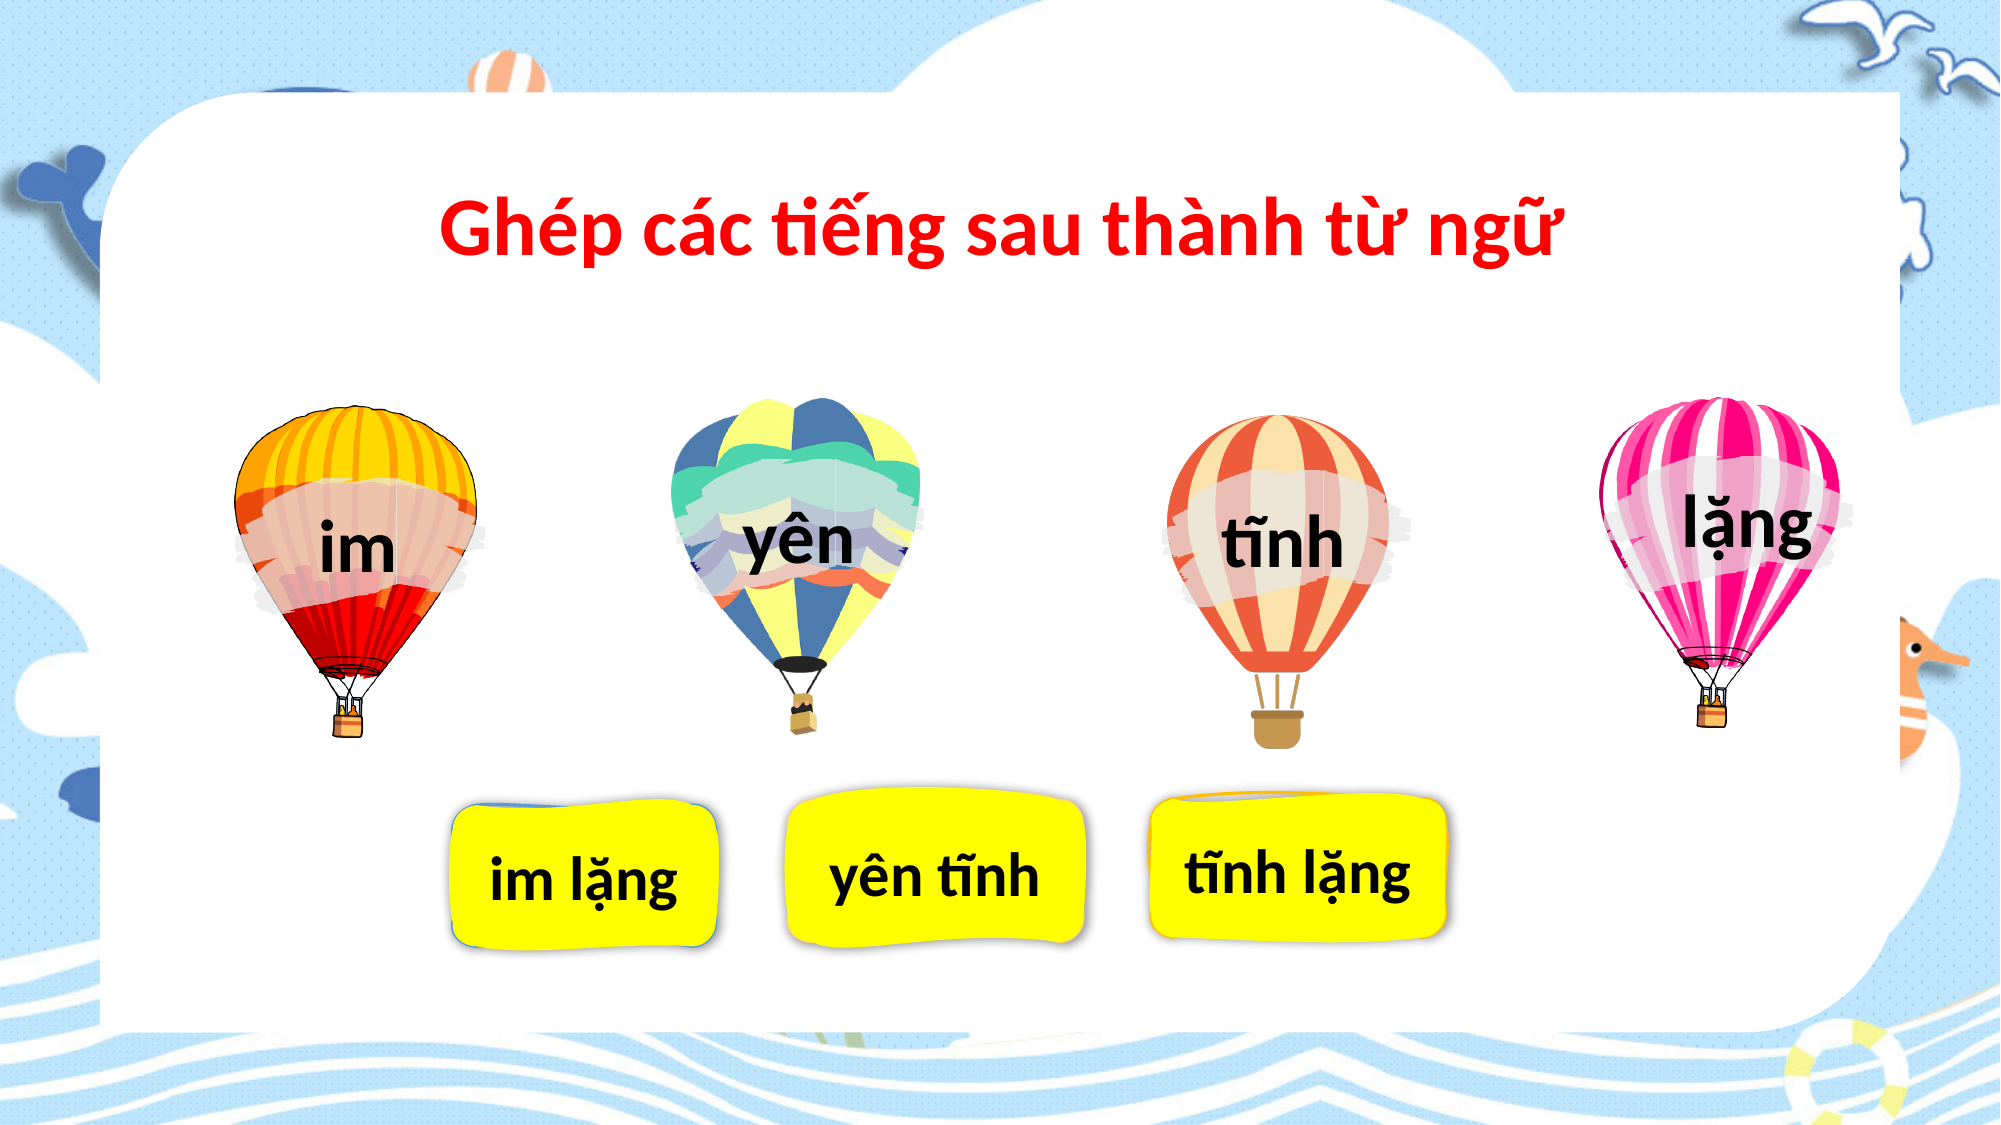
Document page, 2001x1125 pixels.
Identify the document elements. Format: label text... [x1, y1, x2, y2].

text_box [1162, 415, 1411, 749]
text_box Ghép các tiếng sau thành từ ngữ [381, 164, 1643, 280]
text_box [671, 398, 951, 735]
picture [0, 0, 2000, 1125]
text_box yên tĩnh [784, 787, 1087, 948]
text_box tĩnh lặng [1147, 791, 1449, 943]
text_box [234, 405, 484, 738]
text_box im lặng [448, 799, 720, 951]
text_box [1599, 397, 1859, 728]
